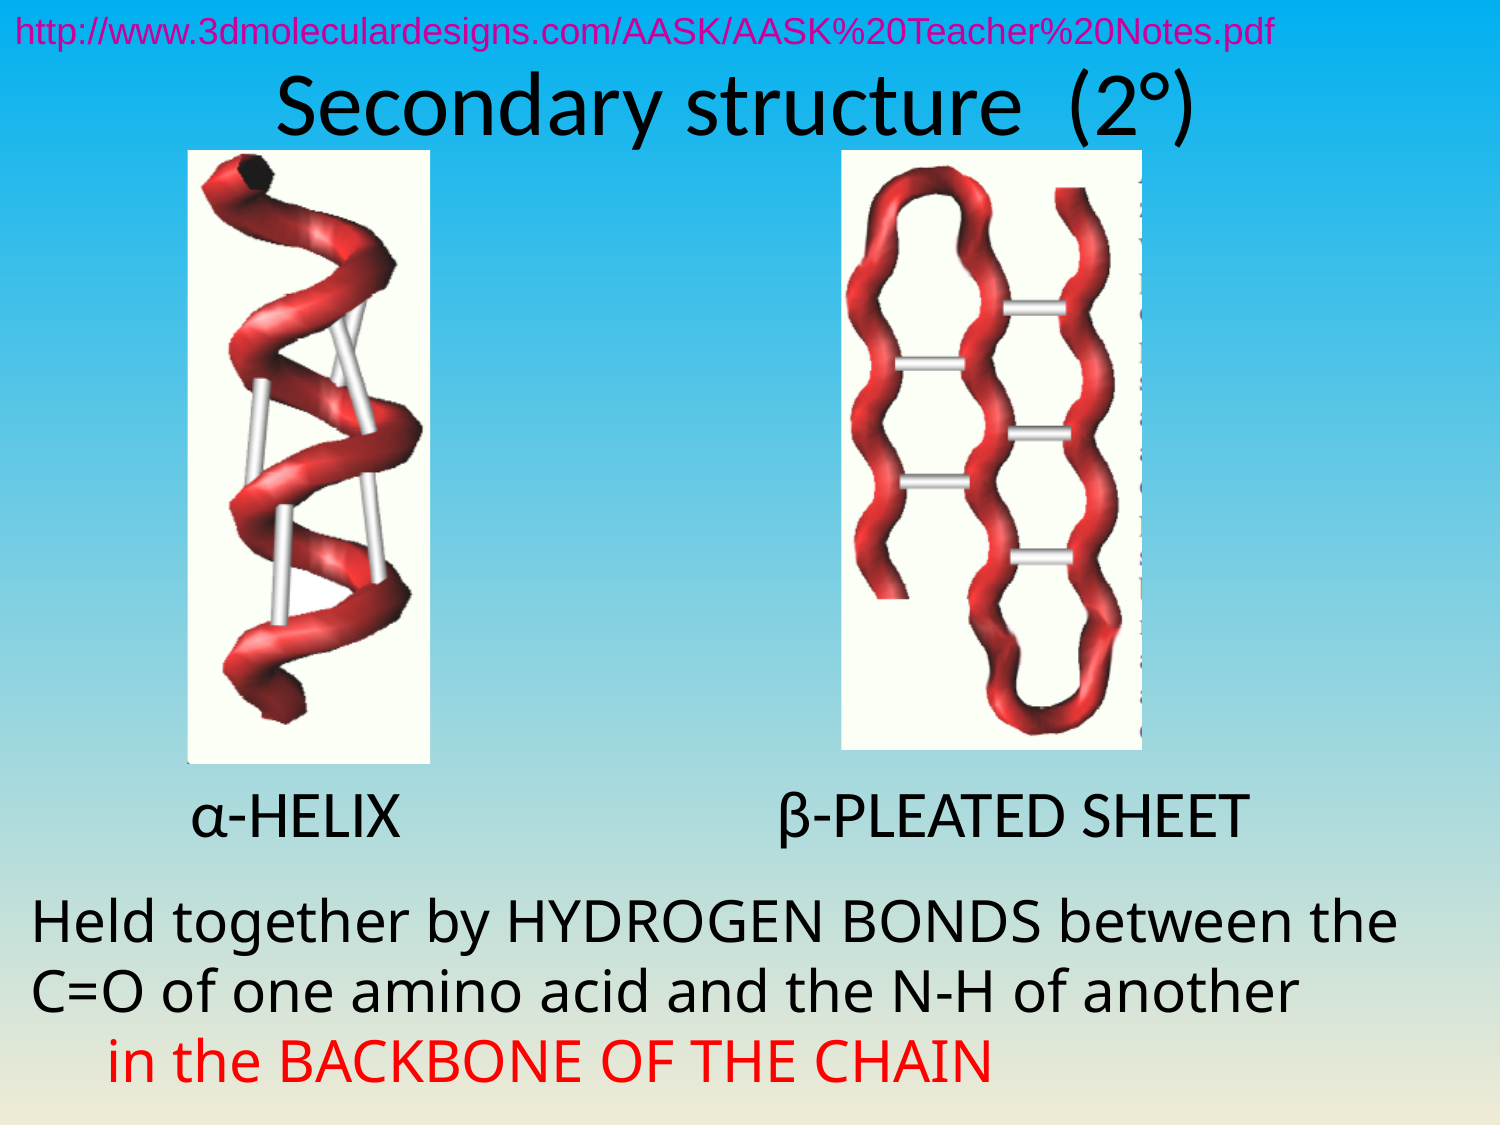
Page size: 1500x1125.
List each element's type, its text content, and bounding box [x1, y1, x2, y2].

text_box Held together by HYDROGEN BONDS between the C=O of one amino acid and the N-H of another in the BACKBONE OF THE CHAIN [15, 877, 1500, 1102]
text_box http://www.3dmoleculardesigns.com/AASK/AASK%20Teacher%20Notes.pdf [0, 0, 1432, 60]
picture [187, 149, 431, 764]
list α-HELIX β-PLEATED SHEET [160, 763, 1500, 877]
title Secondary structure (2°) [62, 60, 1413, 193]
picture [841, 149, 1143, 751]
